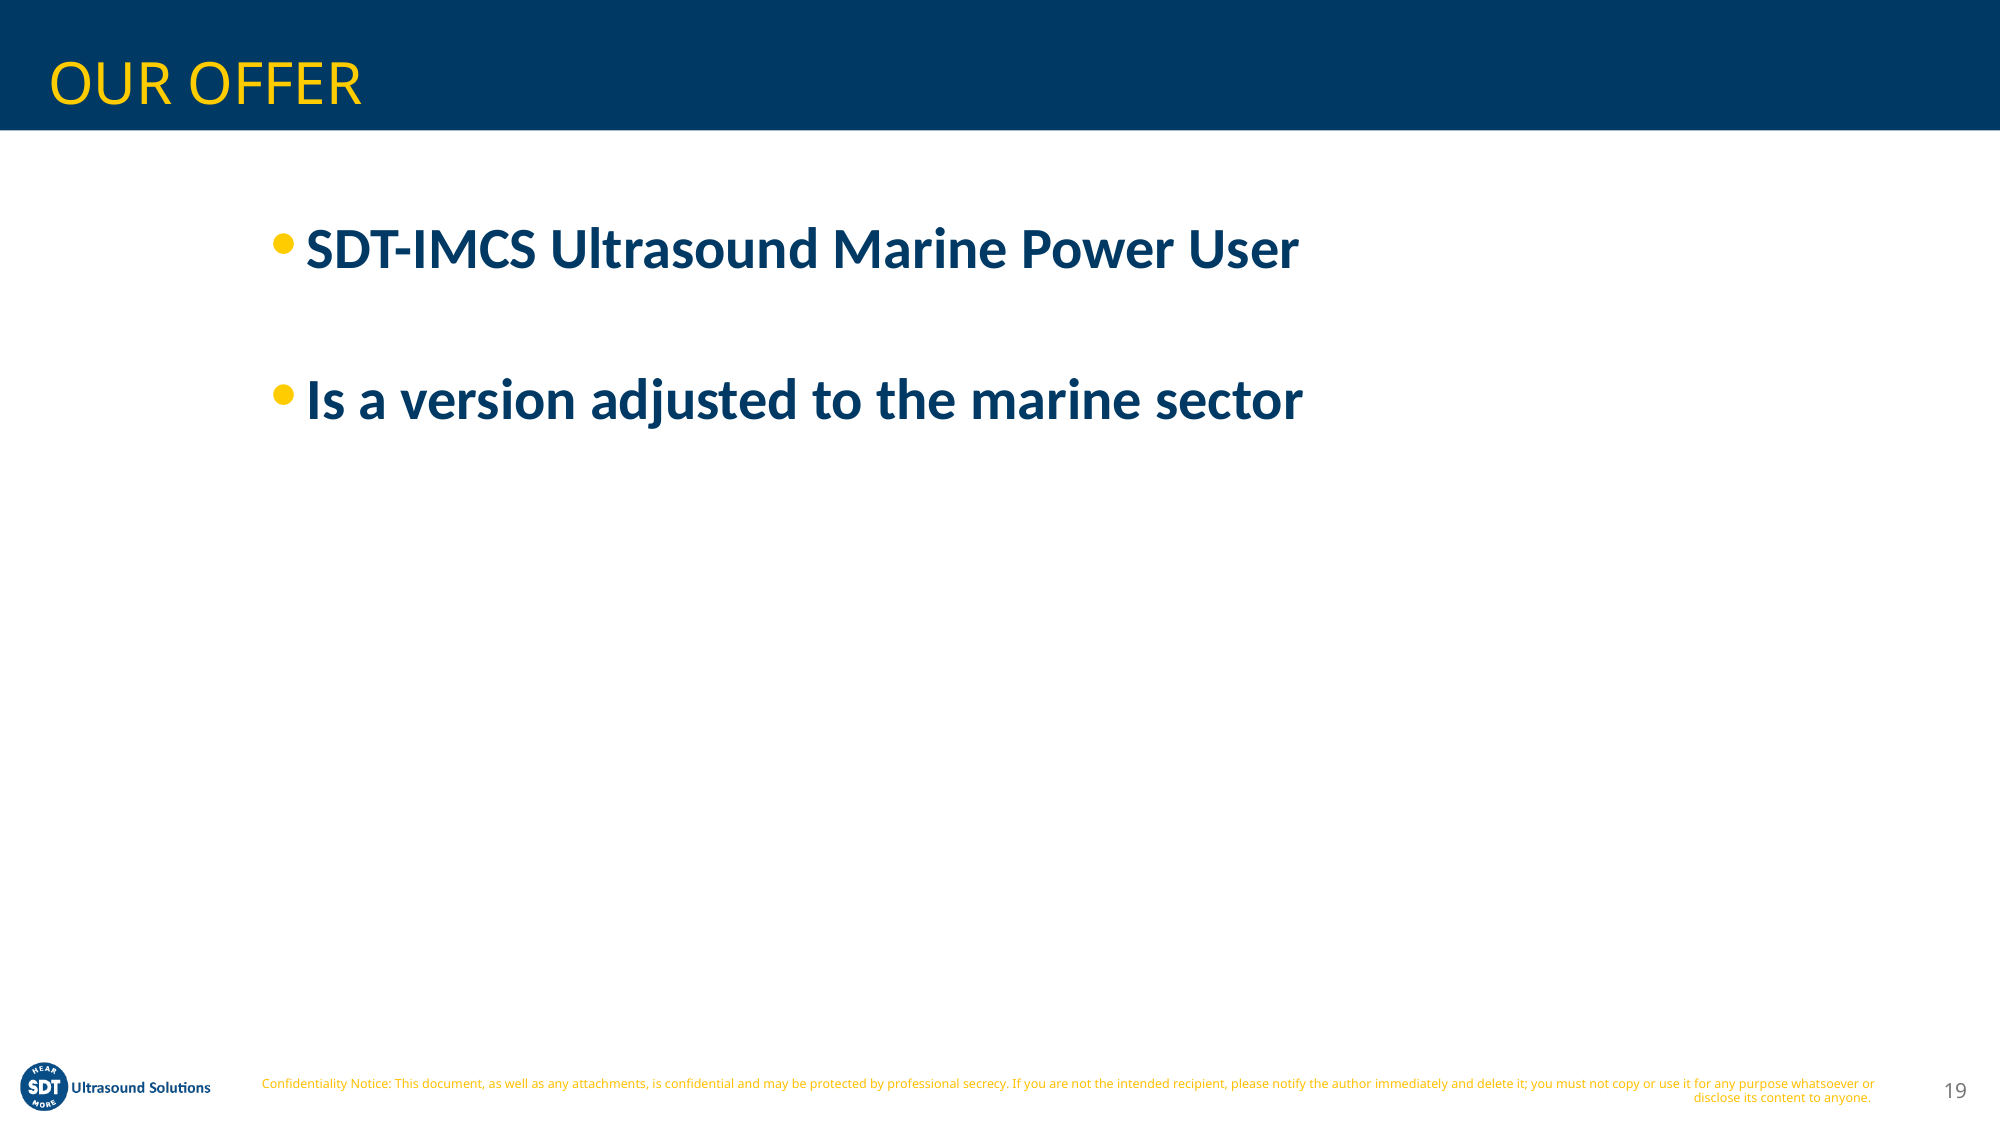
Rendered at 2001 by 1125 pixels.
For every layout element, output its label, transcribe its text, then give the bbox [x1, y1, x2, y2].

title OUR OFFER [33, 8, 1793, 131]
list SDT-IMCS Ultrasound Marine Power User Is a version adjusted to the marine sector [254, 210, 1735, 1046]
slide_number 19 [1901, 1061, 1983, 1122]
picture [14, 1058, 215, 1115]
